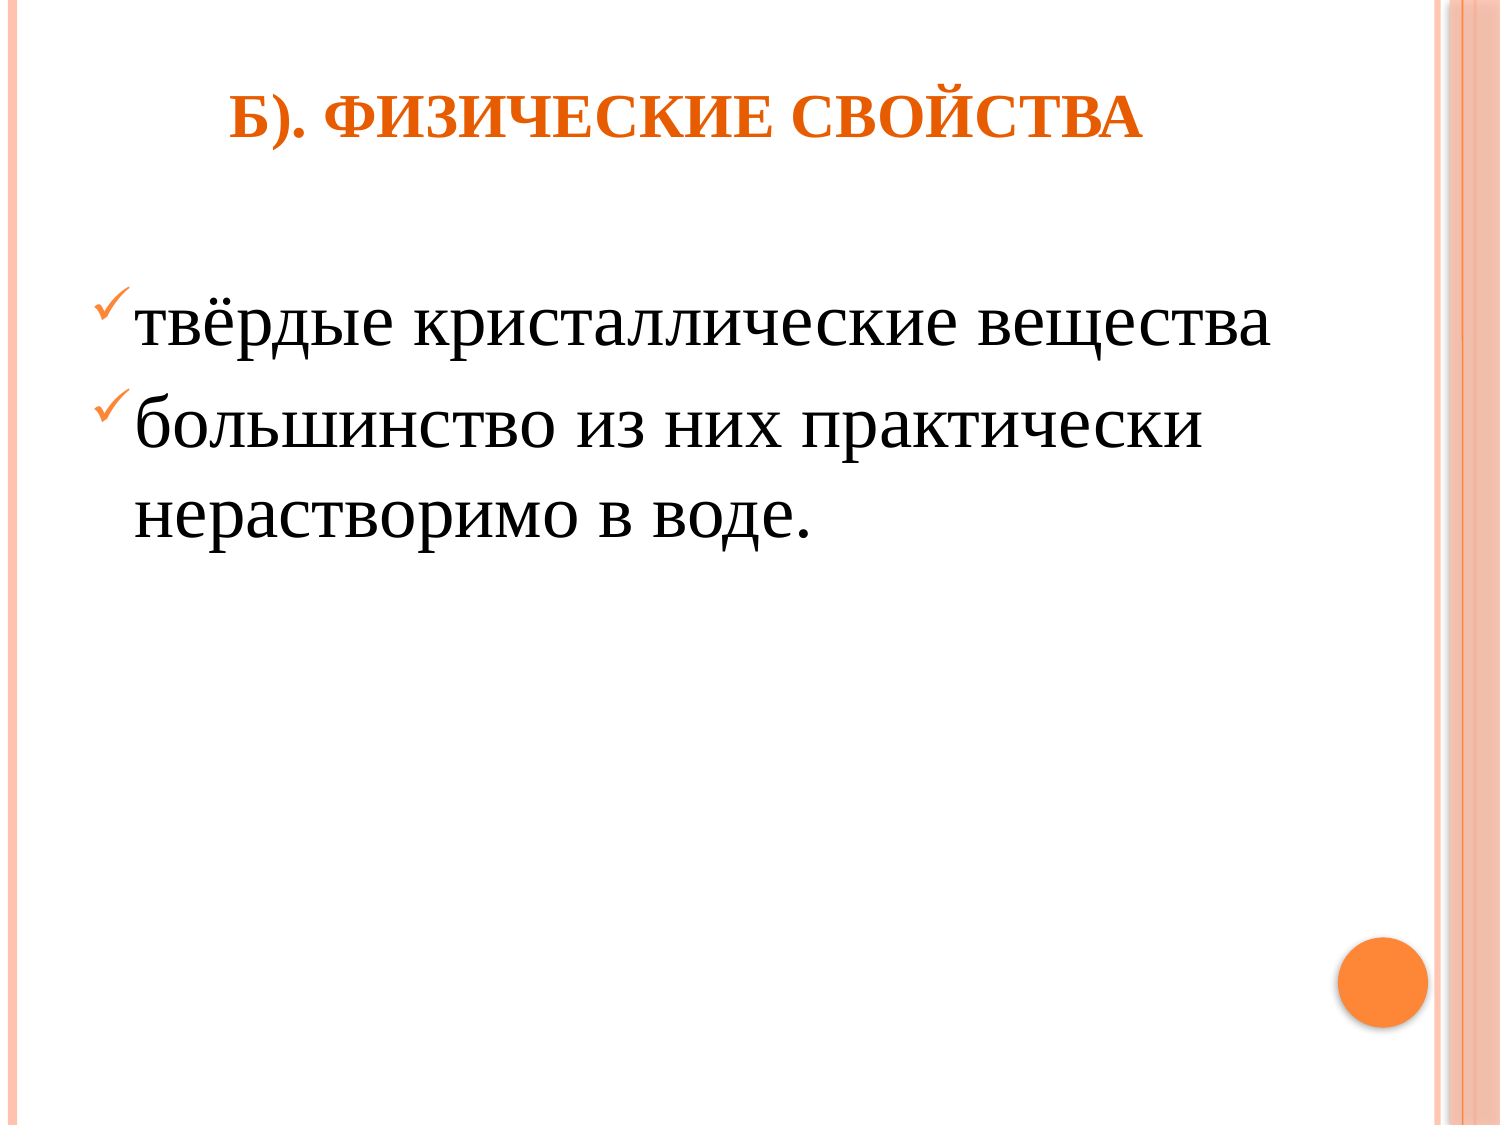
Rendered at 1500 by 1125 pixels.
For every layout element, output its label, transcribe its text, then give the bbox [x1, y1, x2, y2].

list твёрдые кристаллические вещества большинство из них практически нерастворимо в воде. [74, 262, 1301, 1063]
title Б). Физические свойства [75, 45, 1300, 233]
